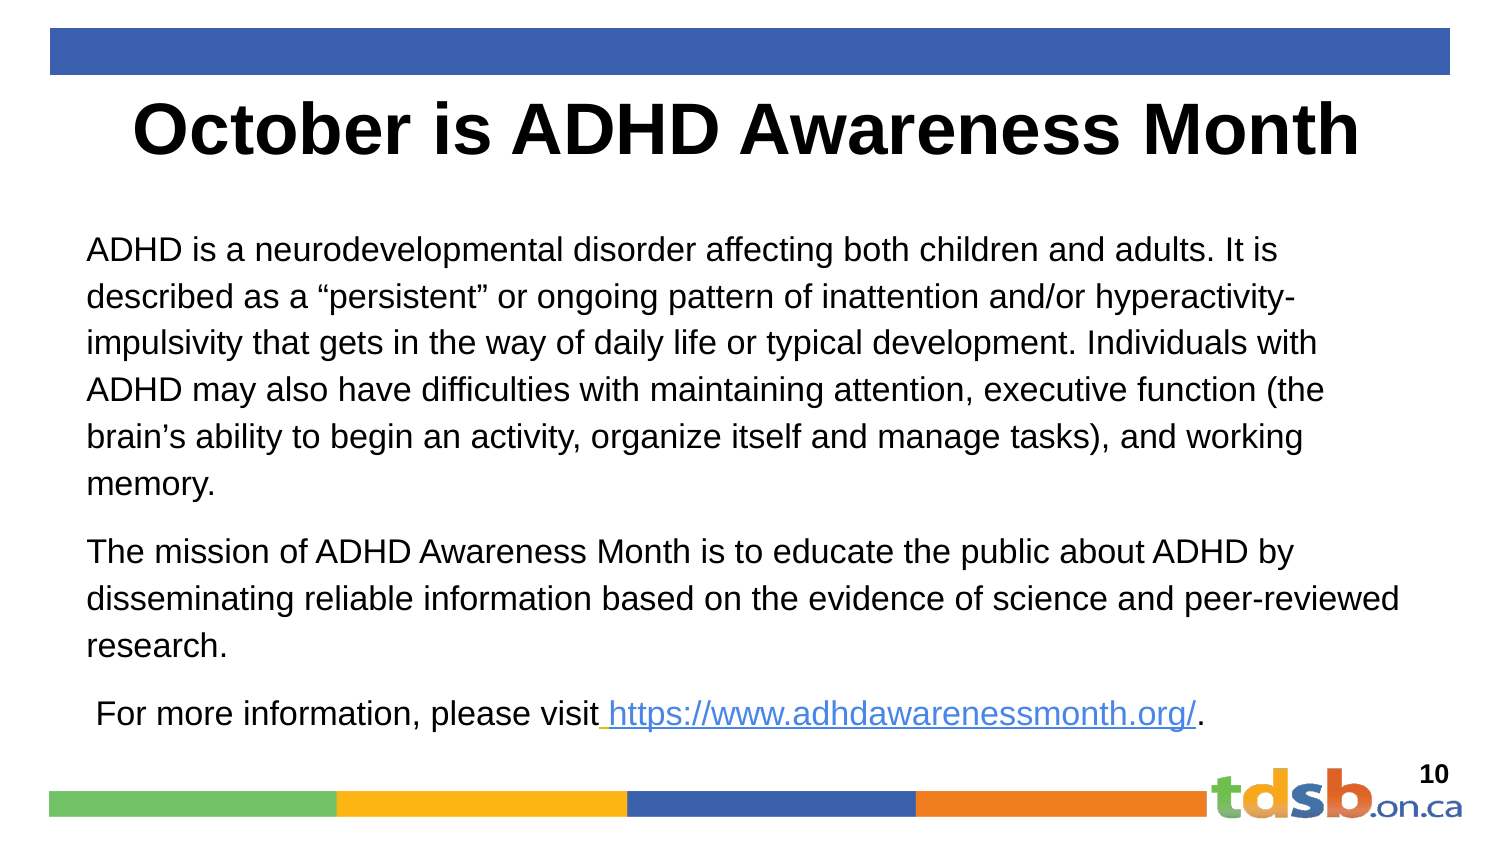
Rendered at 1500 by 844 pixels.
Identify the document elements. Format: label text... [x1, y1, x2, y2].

title October is ADHD Awareness Month [69, 75, 1426, 164]
list ADHD is a neurodevelopmental disorder affecting both children and adults. It is described as a “persistent” or ongoing pattern of inattention and/or hyperactivity-impulsivity that gets in the way of daily life or typical development. Individuals with ADHD may also have difficulties with maintaining attention, executive function (the brain’s ability to begin an activity, organize itself and manage tasks), and working memory. The mission of ADHD Awareness Month is to educate the public about ADHD by disseminating reliable information based on the evidence of science and peer-reviewed research. For more information, please visit https://www.adhdawarenessmonth.org/. [75, 215, 1425, 741]
slide_number 10 [1403, 751, 1466, 789]
picture [17, 749, 1500, 844]
